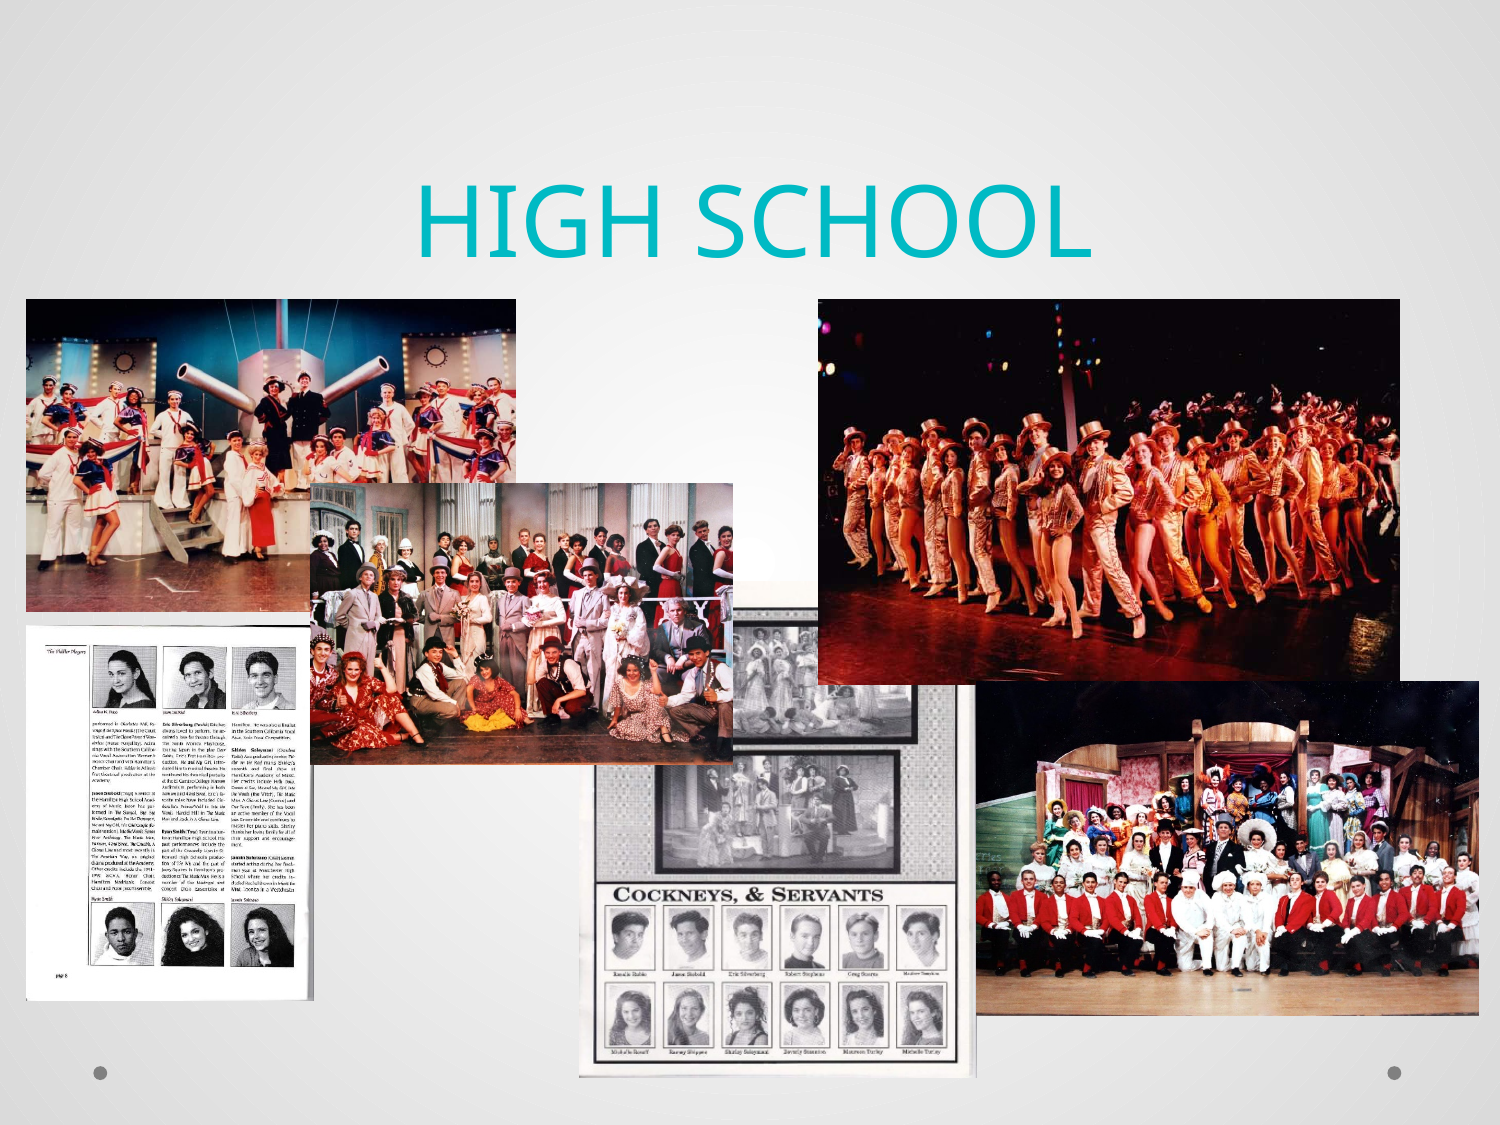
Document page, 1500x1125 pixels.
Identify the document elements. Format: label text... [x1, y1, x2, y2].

picture [26, 299, 1479, 1079]
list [818, 299, 1401, 686]
title High School [135, 47, 1373, 285]
